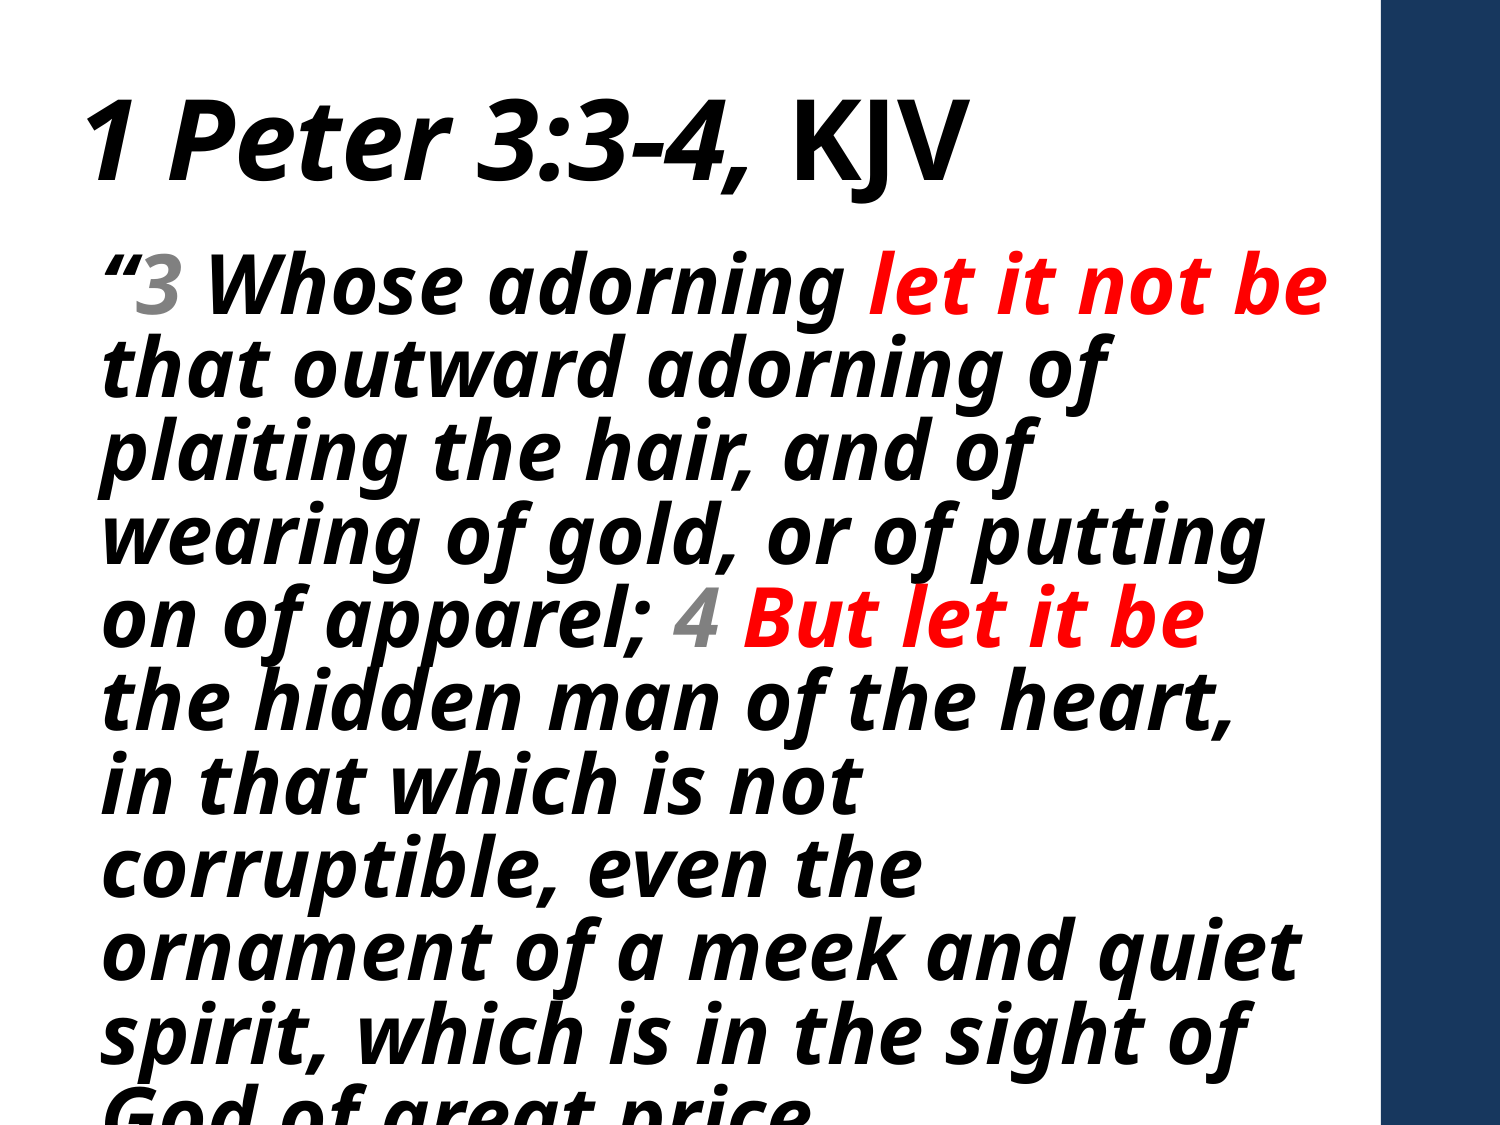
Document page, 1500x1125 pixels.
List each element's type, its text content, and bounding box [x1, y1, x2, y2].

title 1 Peter 3:3-4, KJV [62, 60, 1385, 213]
list “3 Whose adorning let it not be that outward adorning of plaiting the hair, and of wearing of gold, or of putting on of apparel; 4 But let it be the hidden man of the heart, in that which is not corruptible, even the ornament of a meek and quiet spirit, which is in the sight of God of great price. [85, 239, 1349, 1072]
